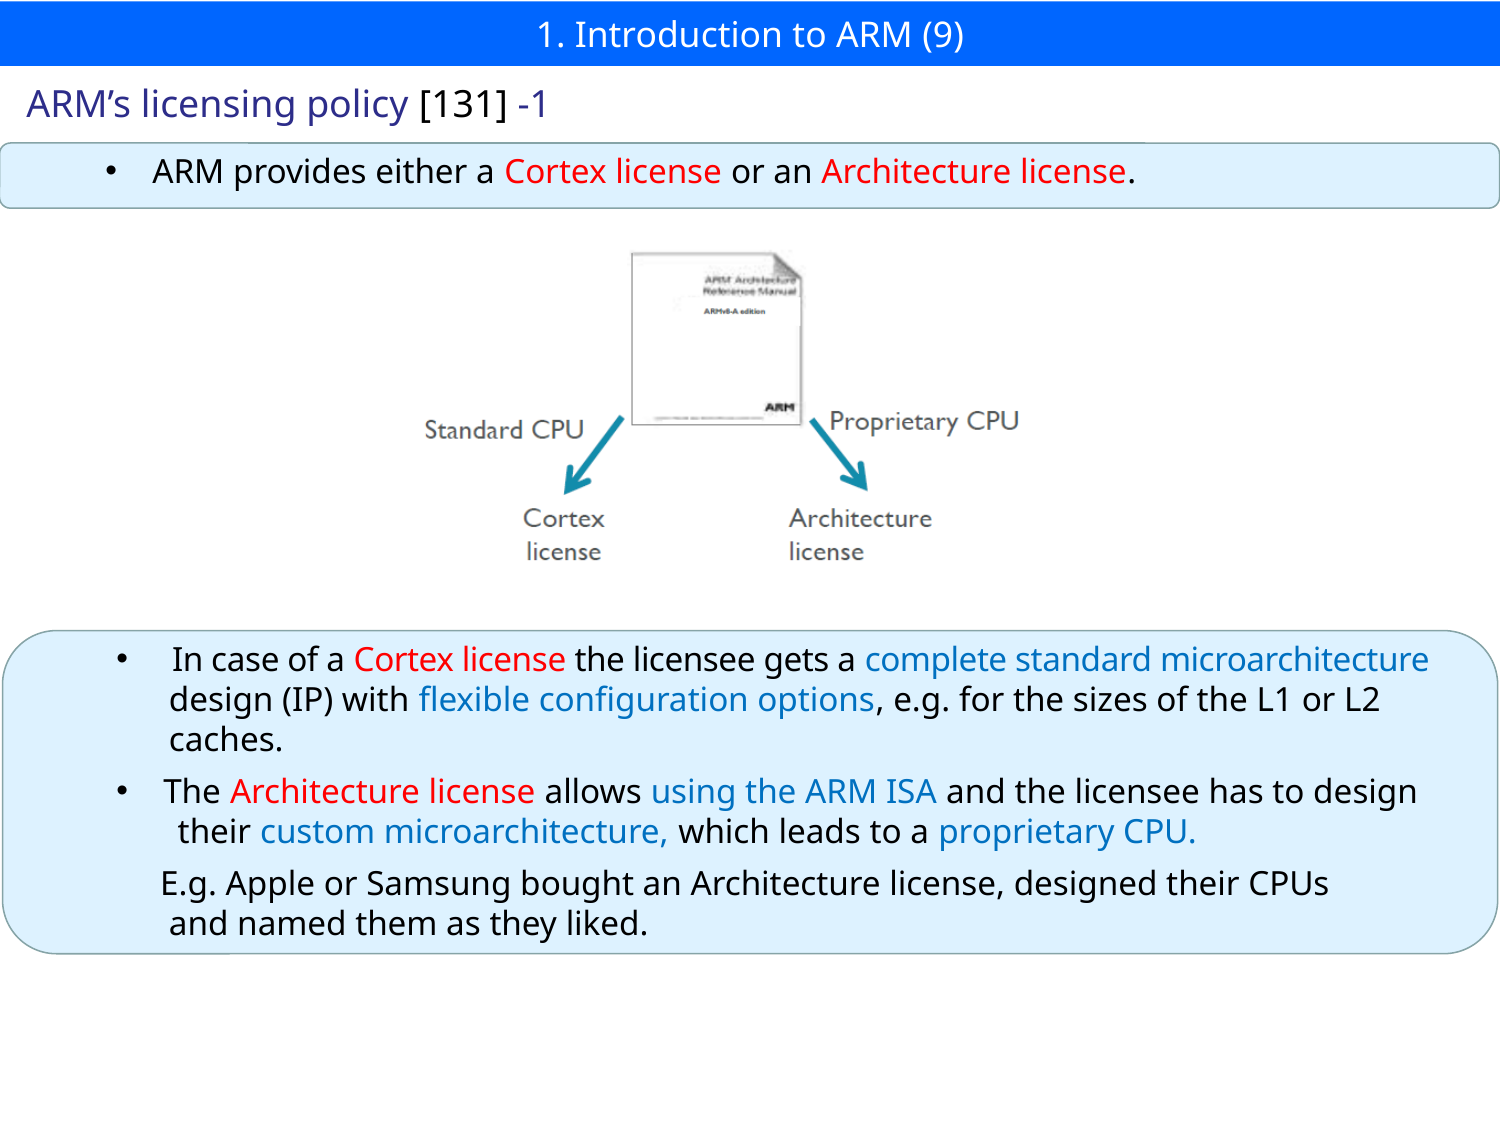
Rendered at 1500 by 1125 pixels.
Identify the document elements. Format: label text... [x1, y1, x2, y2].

text_box [2, 630, 1498, 954]
text_box ARM provides either a Cortex license or an Architecture license. [90, 142, 1152, 198]
text_box ARM’s licensing policy [131] -1 [11, 72, 632, 132]
text_box [0, 142, 1500, 209]
picture [410, 222, 1053, 577]
title 1. Introduction to ARM (9) [0, 1, 1500, 66]
text_box In case of a Cortex license the licensee gets a complete standard microarchitecture design (IP) with flexible configuration options, e.g. for the sizes of the L1 or L2 caches. The Architecture license allows using the ARM ISA and the licensee has to design their custom microarchitecture, which leads to a proprietary CPU. E.g. Apple or Samsung bought an Architecture license, designed their CPUs and named them as they liked. [102, 630, 1453, 950]
